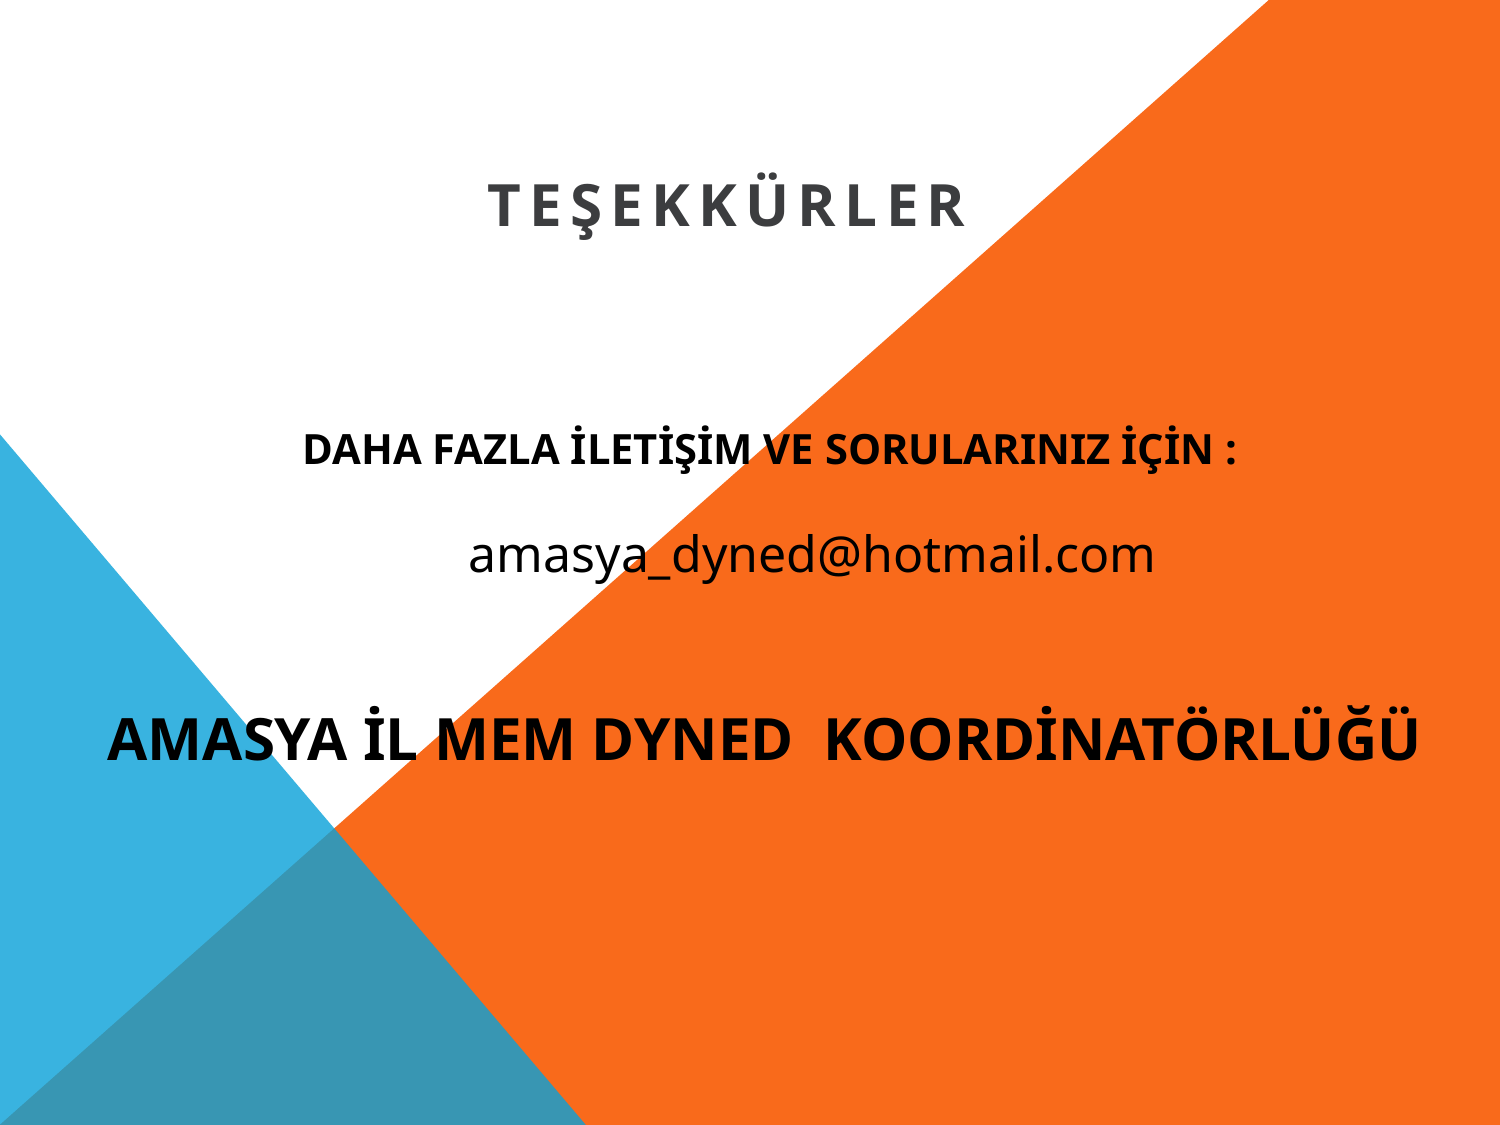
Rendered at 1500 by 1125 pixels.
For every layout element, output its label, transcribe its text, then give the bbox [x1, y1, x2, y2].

list TEŞEKKÜRLER [89, 160, 1365, 421]
title DAHA FAZLA İLETİŞİM VE SORULARINIZ İÇİN : amasya_dyned@hotmail.com AMASYA İL MEM DYNED Koordinatörlüğü [58, 410, 1471, 914]
